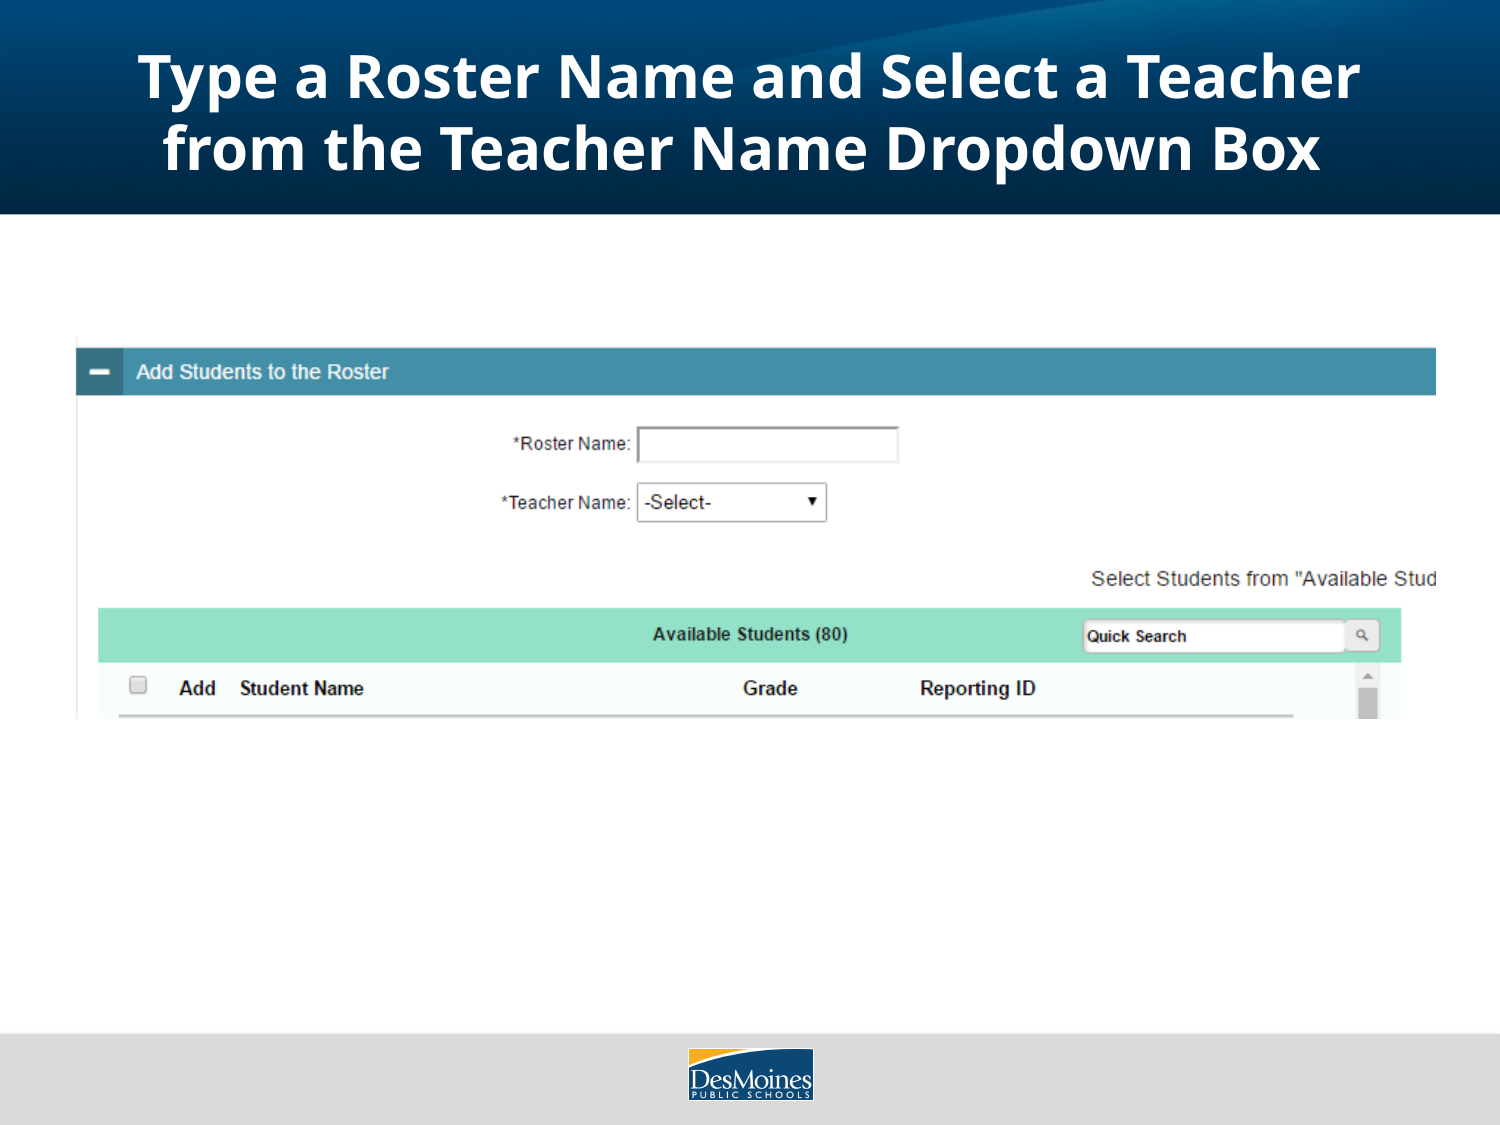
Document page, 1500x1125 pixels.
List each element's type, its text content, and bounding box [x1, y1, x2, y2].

picture [0, 0, 1500, 1033]
title Type a Roster Name and Select a Teacher from the Teacher Name Dropdown Box [75, 5, 1425, 216]
picture [689, 1049, 813, 1100]
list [63, 337, 1437, 719]
